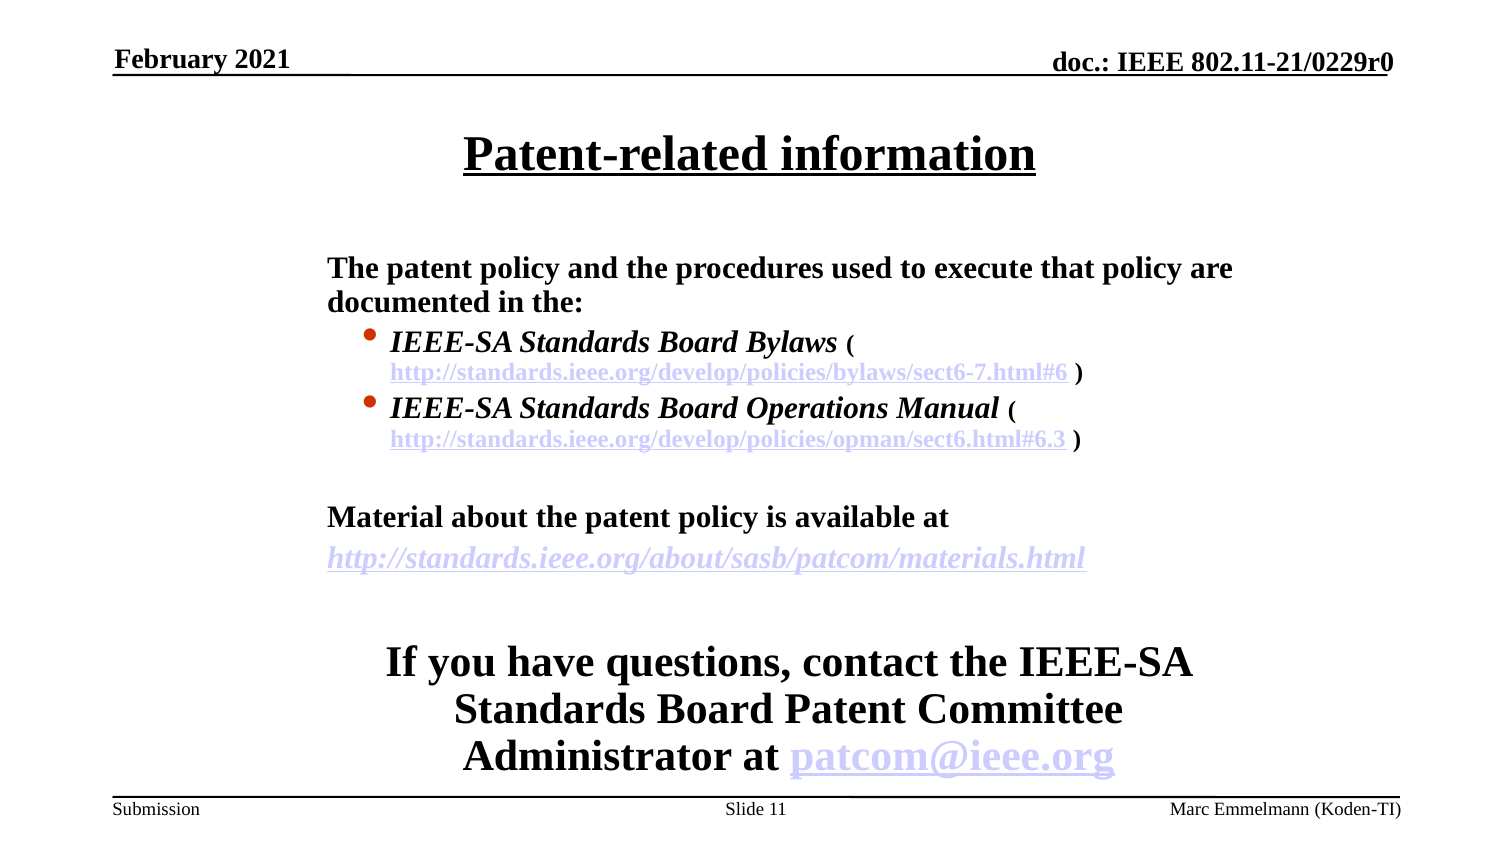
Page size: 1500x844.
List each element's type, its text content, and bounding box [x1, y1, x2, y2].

footer Marc Emmelmann (Koden-TI) [878, 796, 1402, 820]
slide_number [114, 40, 423, 75]
list The patent policy and the procedures used to execute that policy are documented in the: IEEE-SA Standards Board Bylaws (http://standards.ieee.org/develop/policies/bylaws/sect6-7.html#6 ) IEEE-SA Standards Board Operations Manual (http://standards.ieee.org/develop/policies/opman/sect6.html#6.3 ) Material about the patent policy is available at http://standards.ieee.org/about/sasb/patcom/materials.html If you have questions, contact the IEEE-SA Standards Board Patent Committee Administrator at patcom@ieee.org [234, 224, 1266, 732]
slide_number Slide 11 [712, 796, 800, 842]
title Patent-related information [112, 84, 1388, 216]
